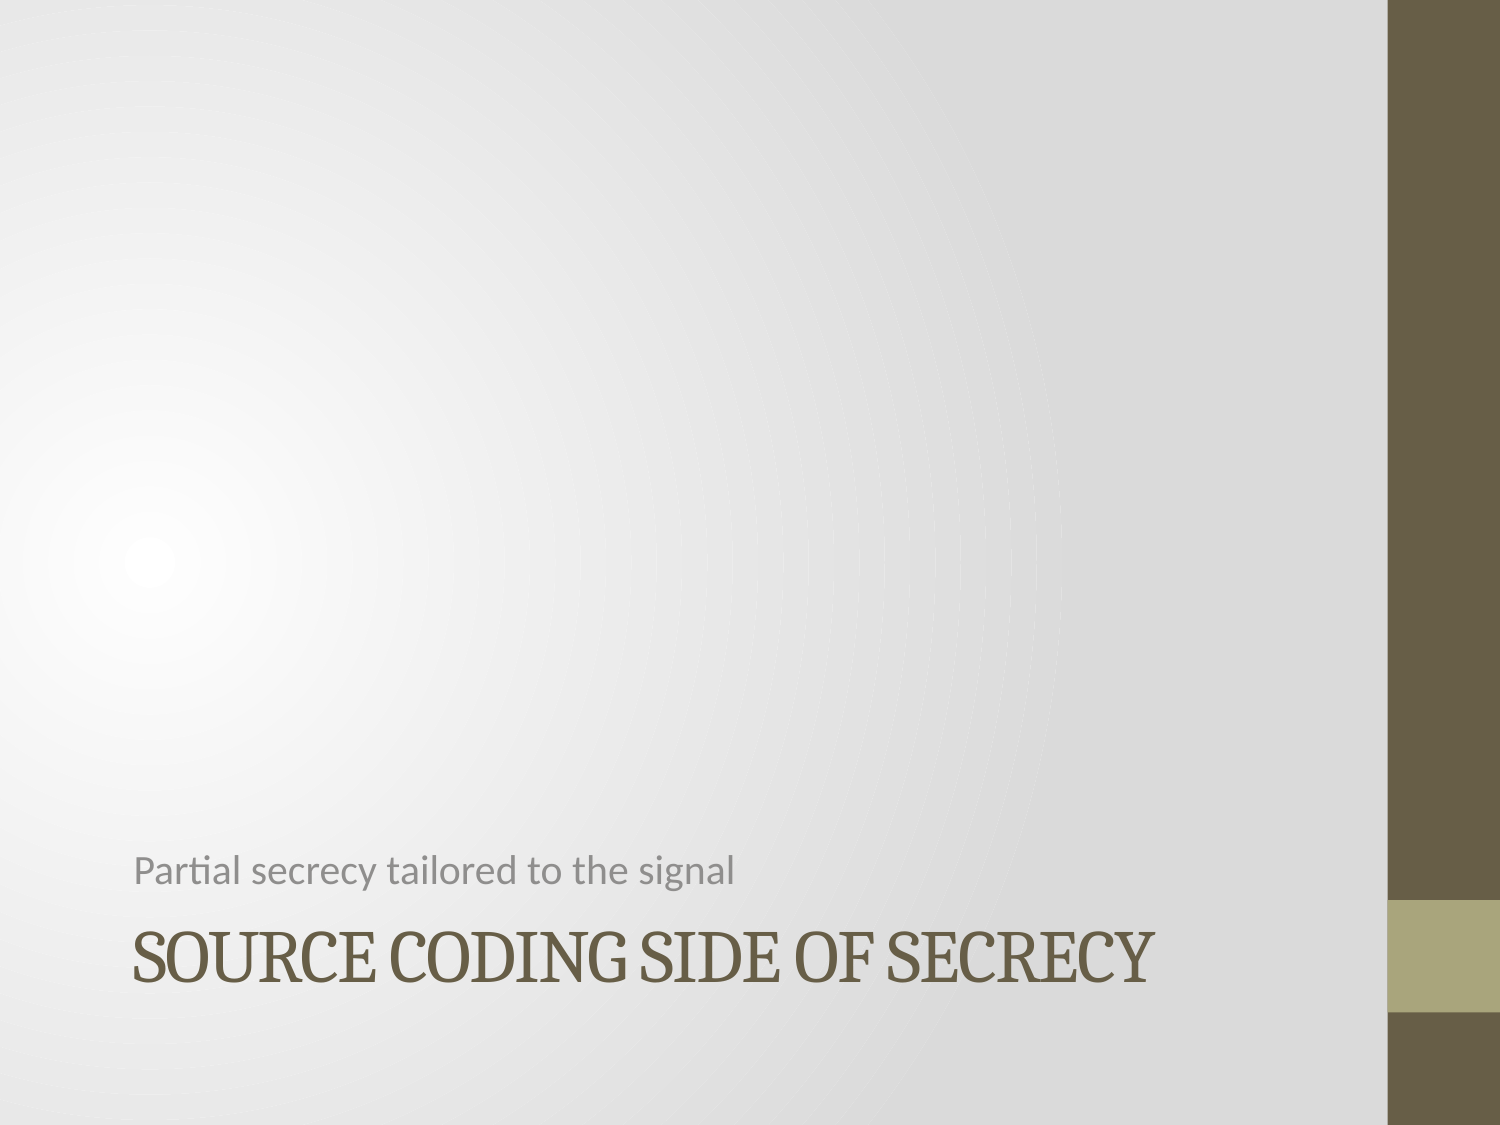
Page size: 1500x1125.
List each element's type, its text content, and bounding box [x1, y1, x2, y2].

title Source Coding side of Secrecy [118, 900, 1375, 1092]
list Partial secrecy tailored to the signal [118, 632, 1125, 900]
